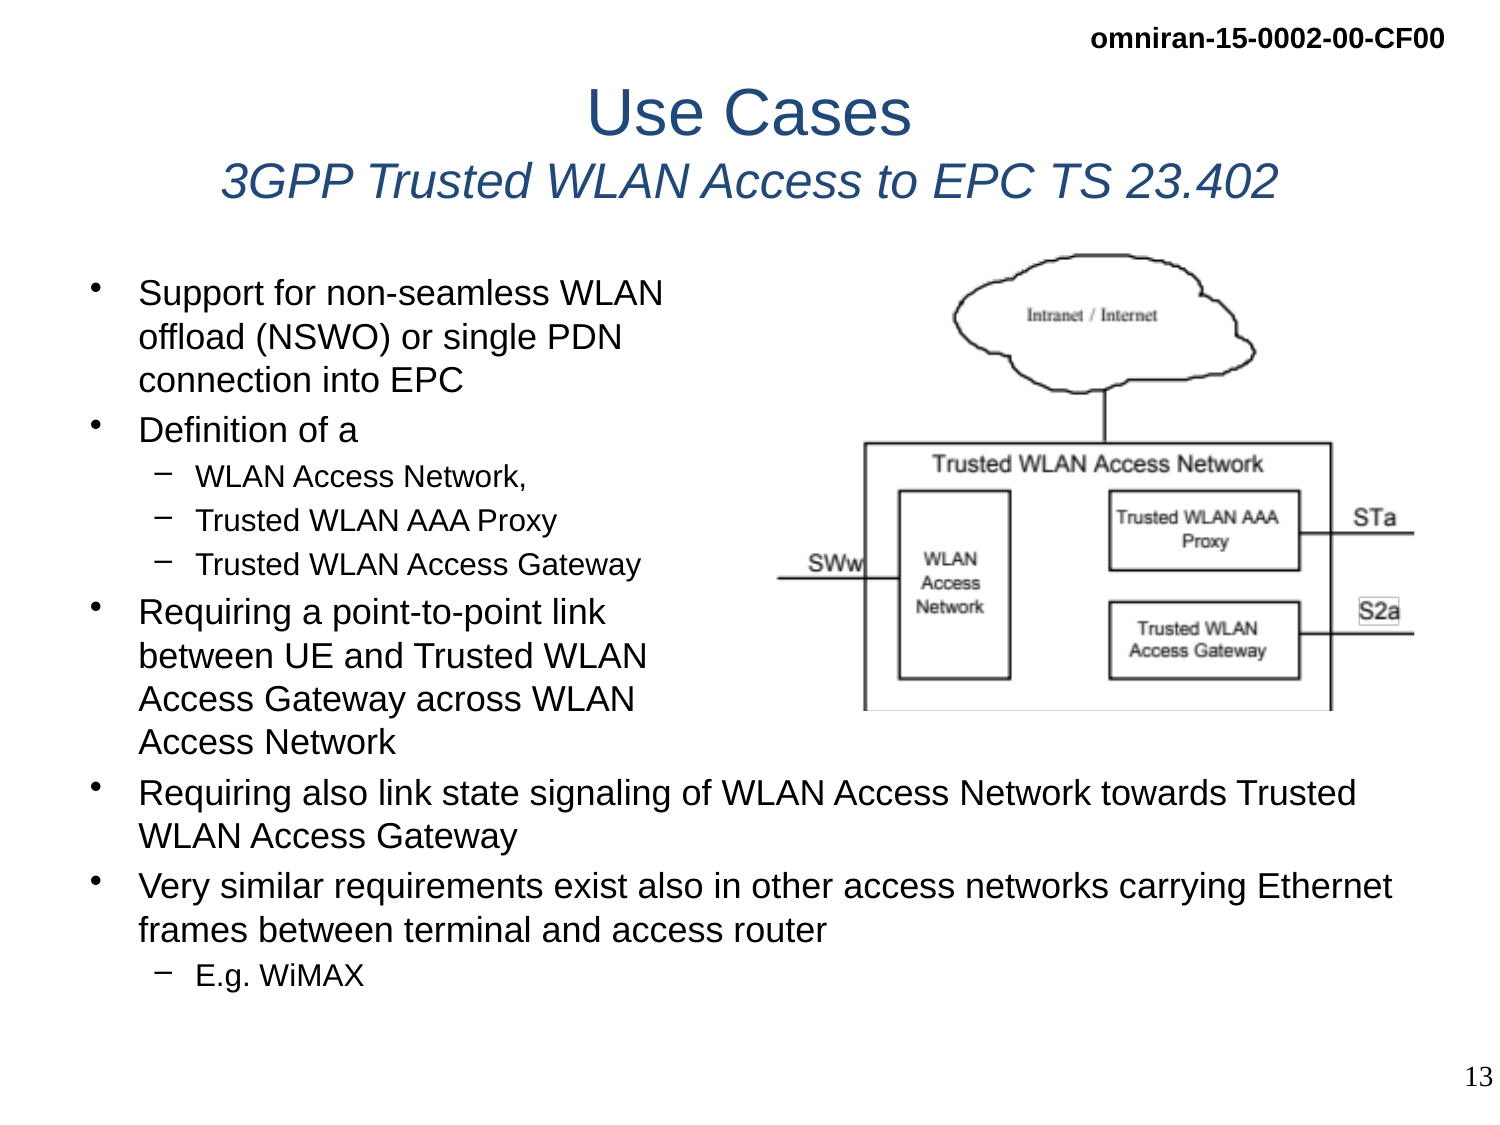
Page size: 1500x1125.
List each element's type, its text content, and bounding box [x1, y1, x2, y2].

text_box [774, 252, 1415, 712]
title Use Cases 3GPP Trusted WLAN Access to EPC TS 23.402 [75, 45, 1425, 233]
list Support for non-seamless WLAN offload (NSWO) or single PDN connection into EPC Definition of a WLAN Access Network, Trusted WLAN AAA Proxy Trusted WLAN Access Gateway Requiring a point-to-point link between UE and Trusted WLAN Access Gateway across WLAN Access Network Requiring also link state signaling of WLAN Access Network towards Trusted WLAN Access Gateway Very similar requirements exist also in other access networks carrying Ethernet frames between terminal and access router E.g. WiMAX [75, 262, 1425, 1005]
